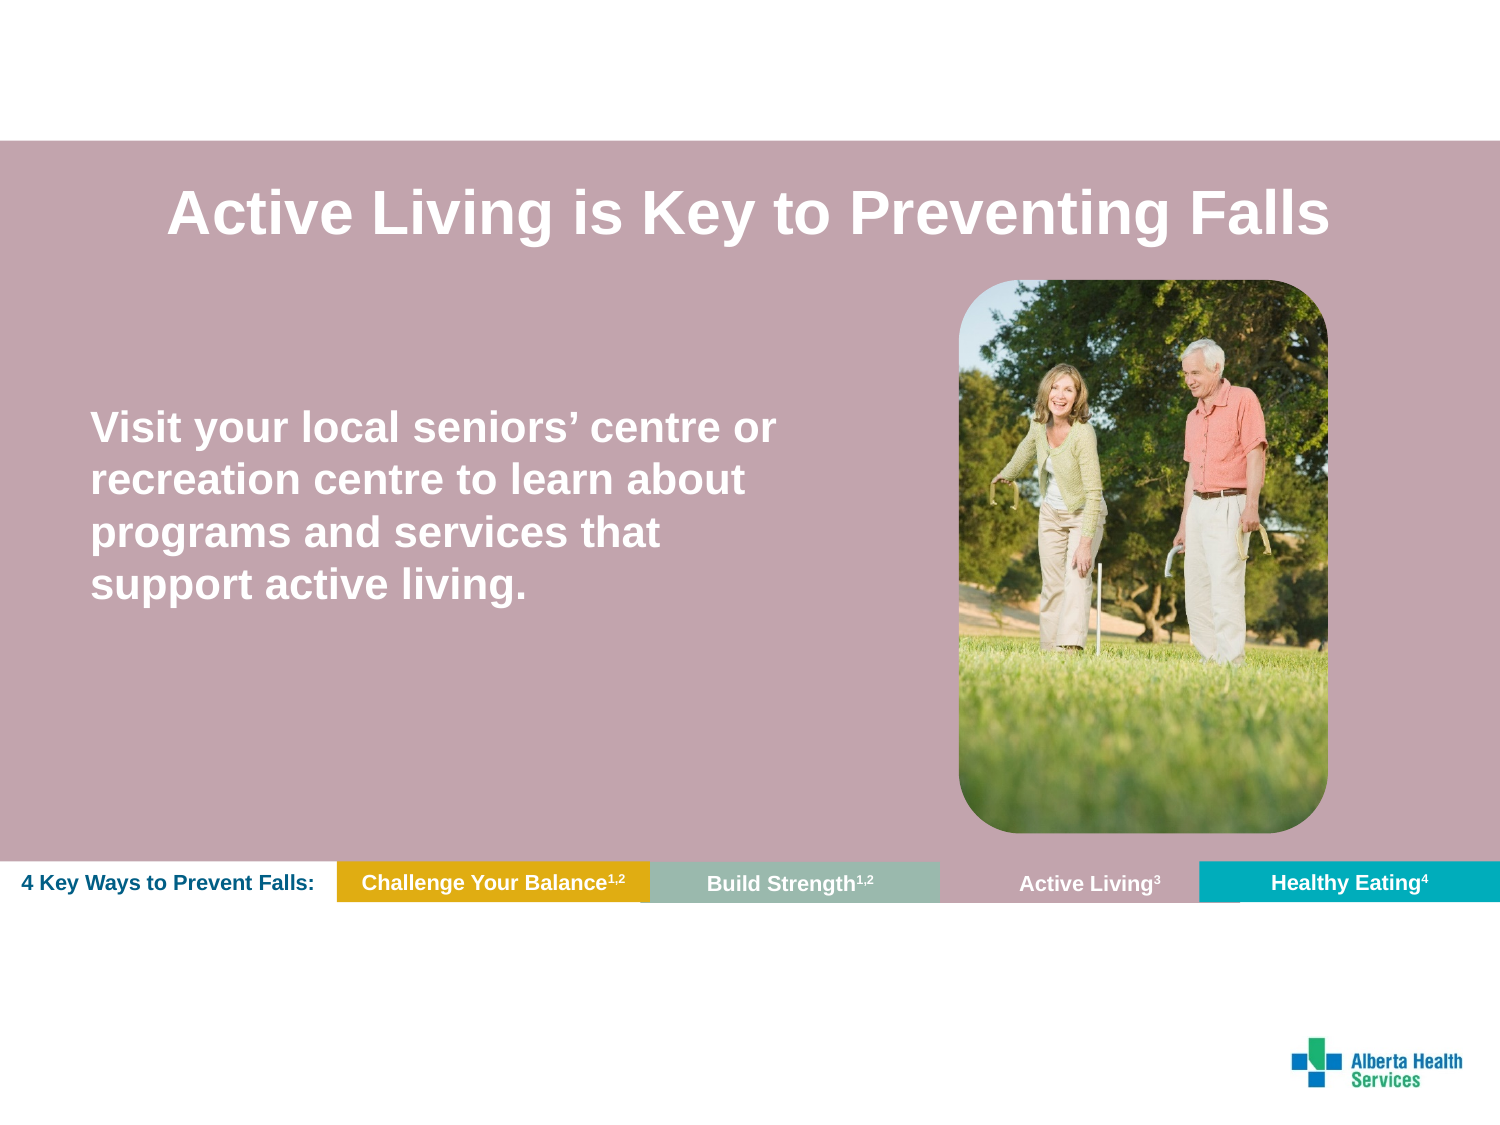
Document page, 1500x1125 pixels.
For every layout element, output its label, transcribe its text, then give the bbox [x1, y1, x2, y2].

text_box Active Living3 [940, 862, 1199, 903]
text_box Active Living is Key to Preventing Falls [0, 138, 1500, 281]
text_box 4 Key Ways to Prevent Falls: [0, 861, 336, 903]
picture [1289, 1035, 1463, 1088]
picture [958, 279, 1329, 834]
text_box Challenge Your Balance1,2 [336, 861, 650, 903]
text_box Build Strength1,2 [650, 861, 941, 903]
text_box Healthy Eating4 [1199, 861, 1500, 903]
text_box Visit your local seniors’ centre or recreation centre to learn about programs and services that support active living. [0, 281, 1500, 862]
